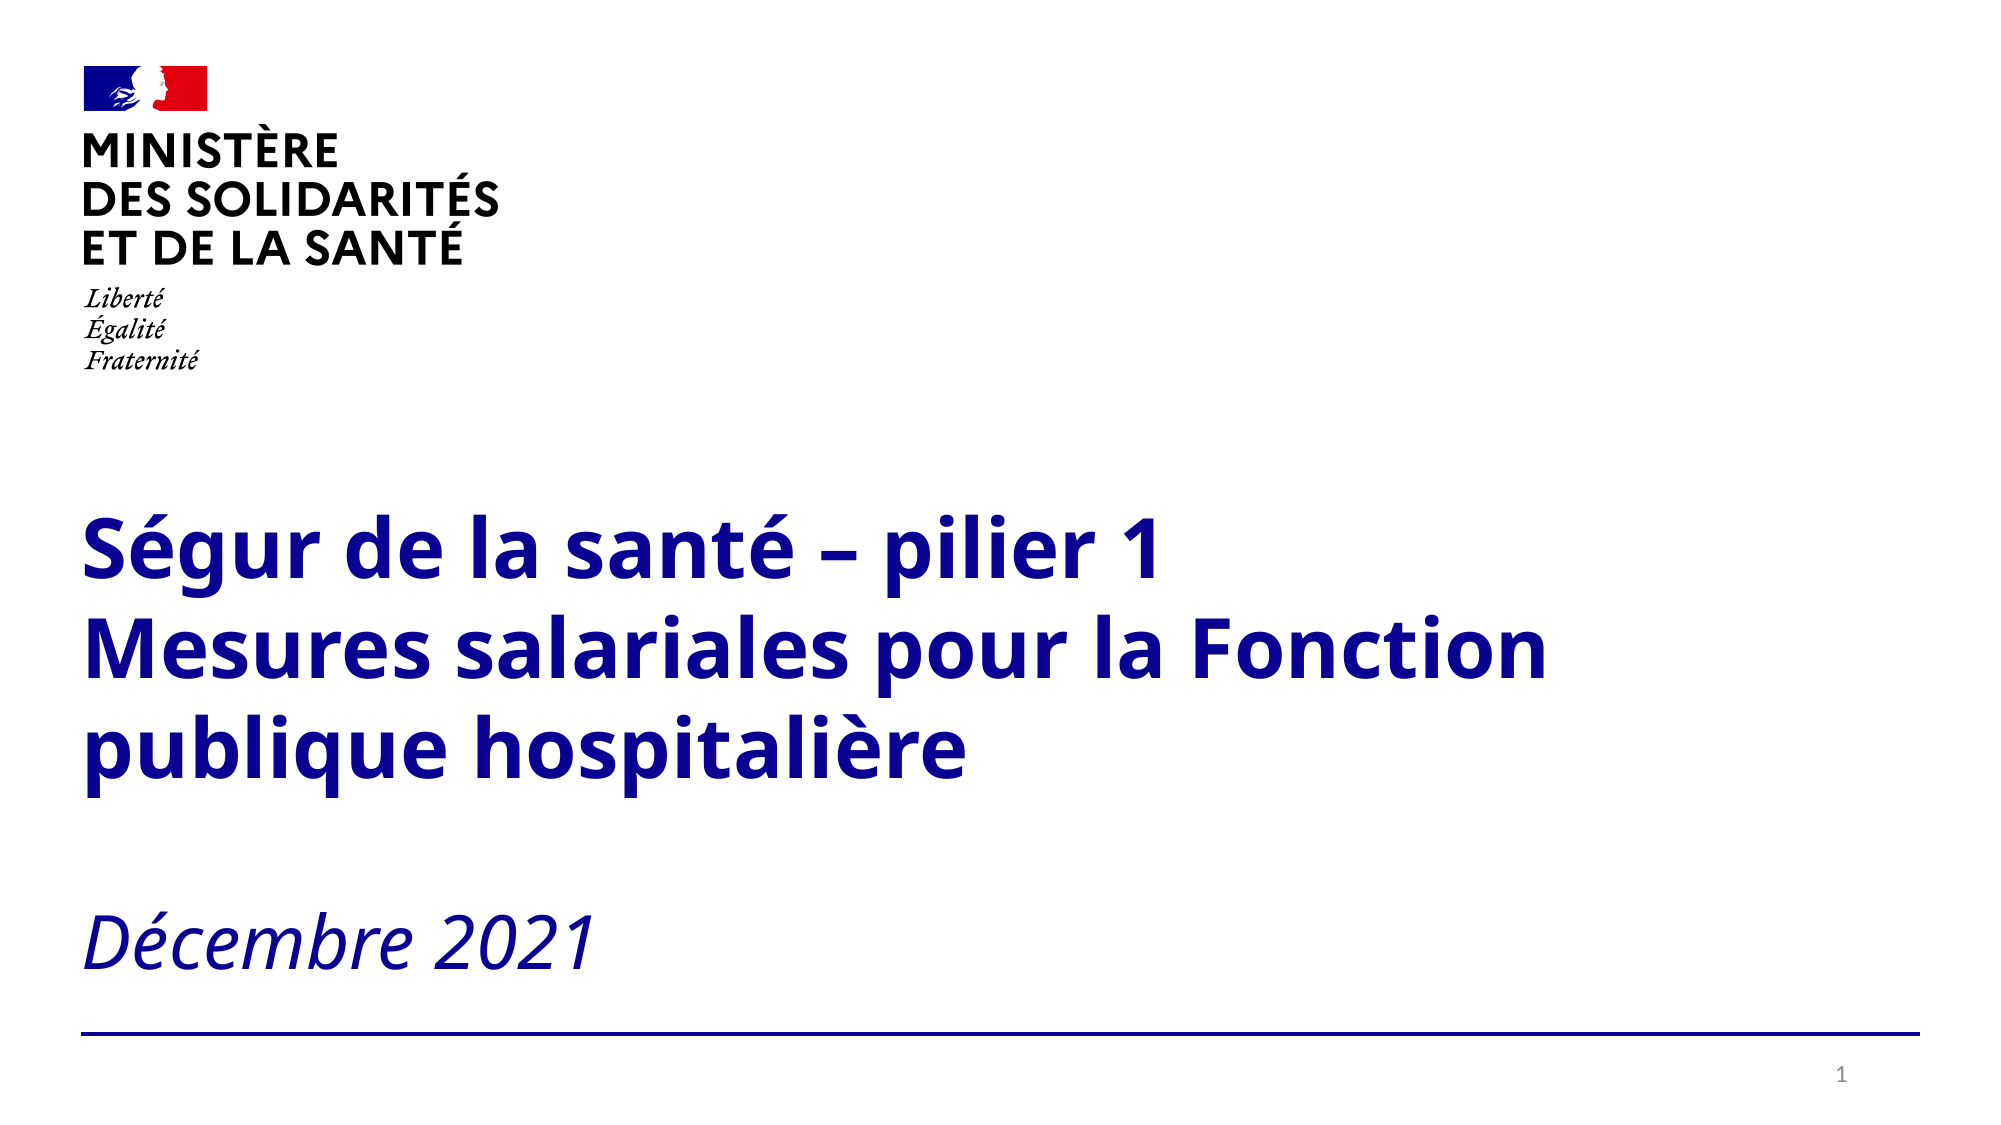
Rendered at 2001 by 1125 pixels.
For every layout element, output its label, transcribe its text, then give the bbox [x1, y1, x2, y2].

picture [81, 21, 543, 414]
text_box Ségur de la santé – pilier 1 Mesures salariales pour la Fonction publique hospitalière Décembre 2021 [66, 487, 1863, 1008]
slide_number 1 [1412, 1042, 1863, 1103]
